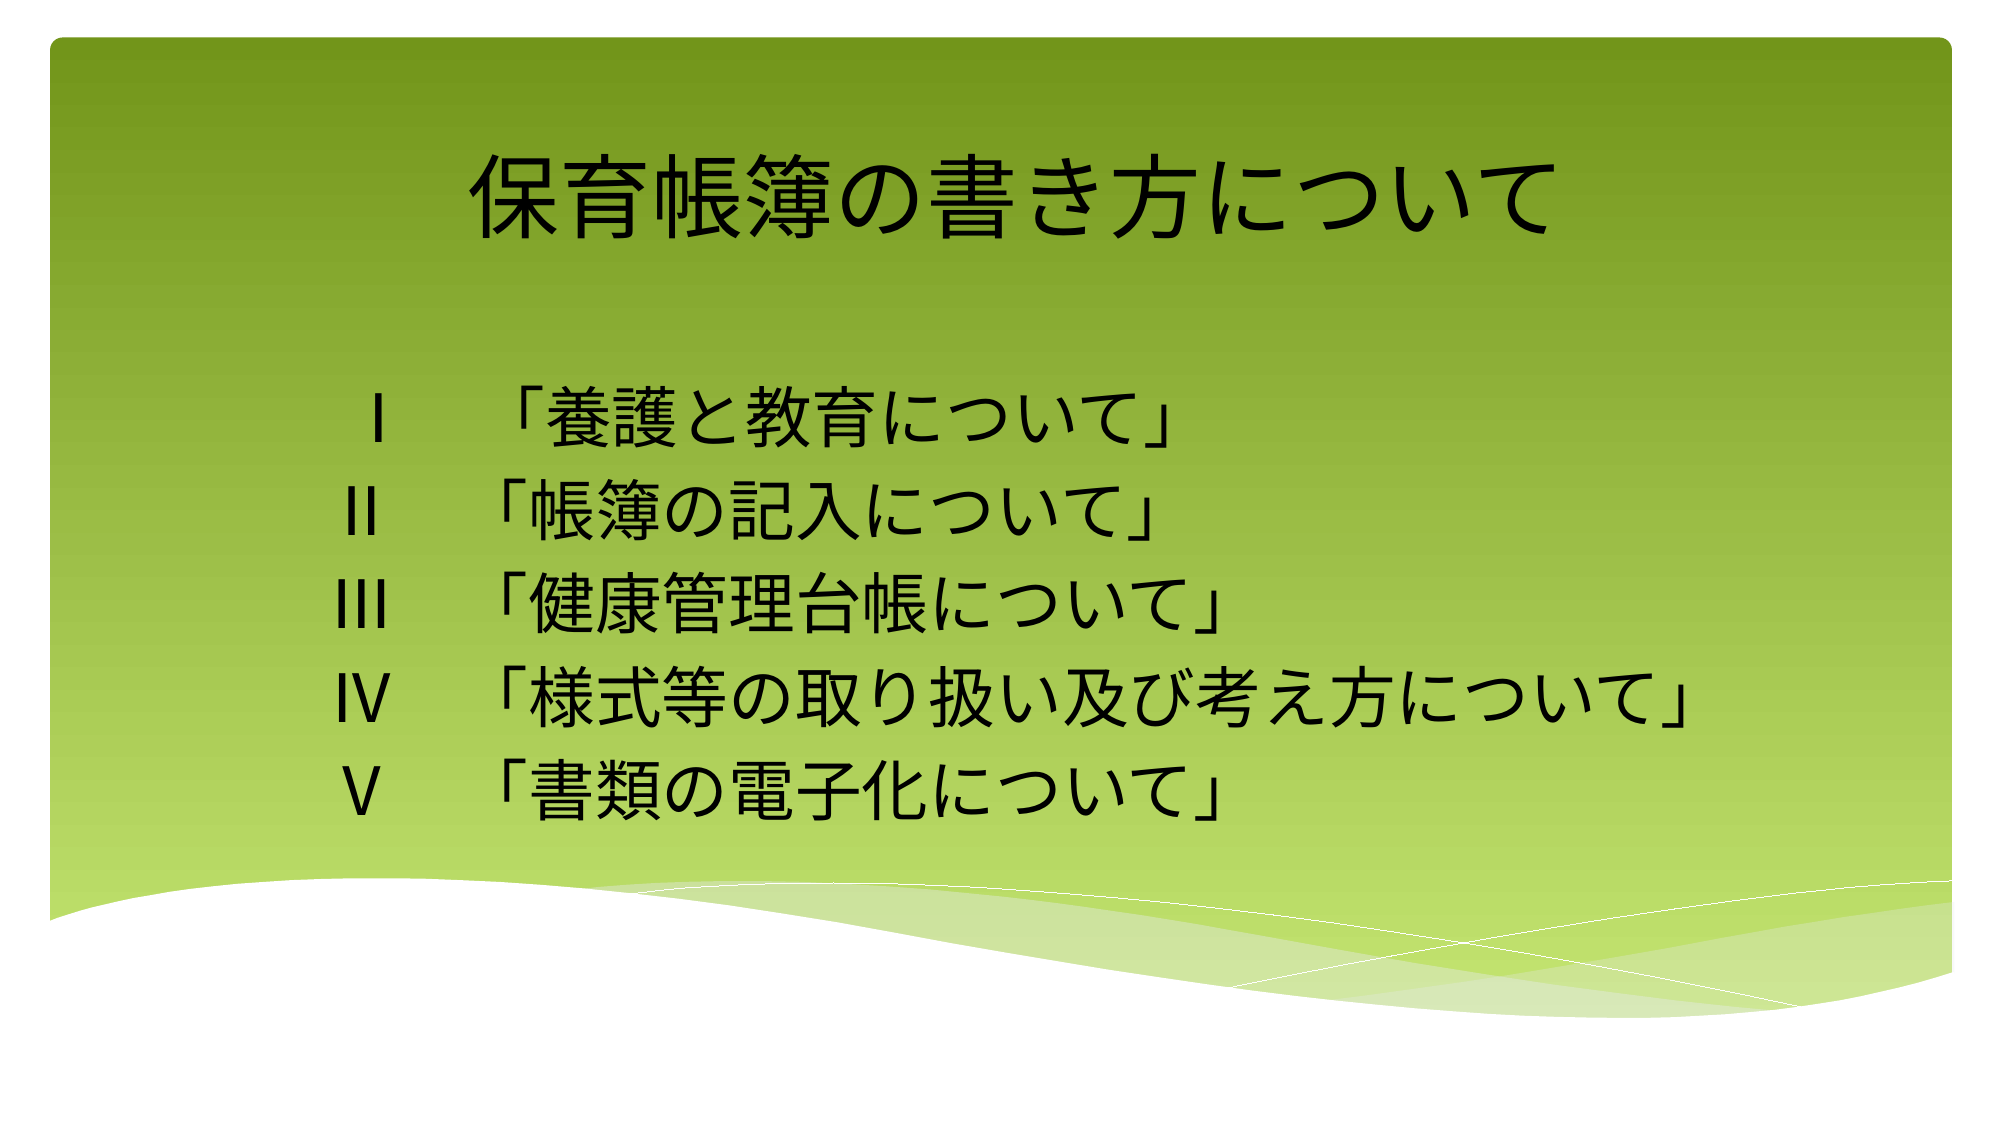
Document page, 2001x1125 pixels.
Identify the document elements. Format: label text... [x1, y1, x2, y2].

title 保育帳簿の書き方について [167, 128, 1867, 258]
subtitle Ⅰ 「養護と教育について」 Ⅱ 「帳簿の記入について」 Ⅲ 「健康管理台帳について」 Ⅳ 「様式等の取り扱い及び考え方について」 Ⅴ 「書類の電子化について」 [246, 367, 1788, 958]
